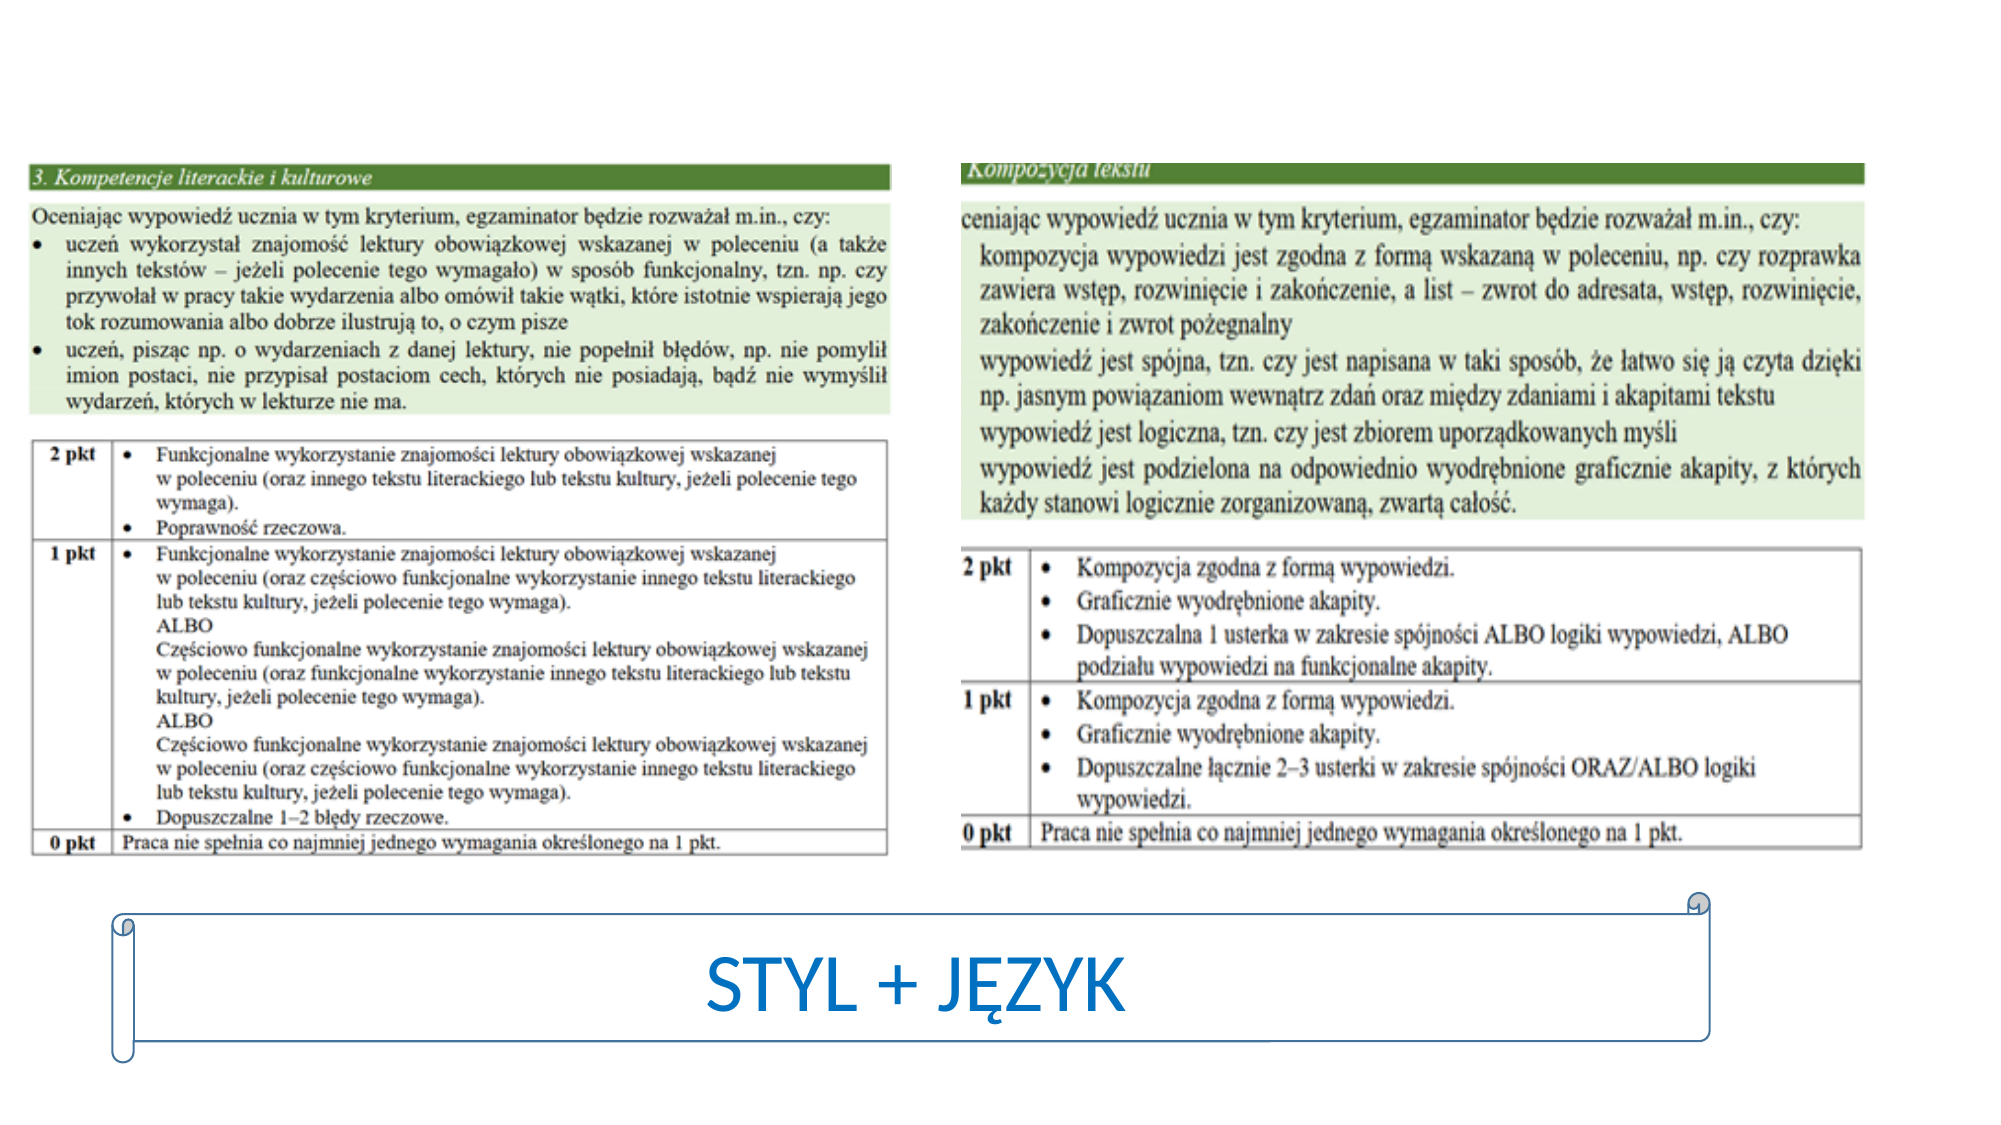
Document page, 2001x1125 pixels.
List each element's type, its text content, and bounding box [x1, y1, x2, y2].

picture [14, 161, 892, 893]
picture [961, 161, 1869, 908]
text_box STYL + JĘZYK [111, 908, 1711, 1064]
